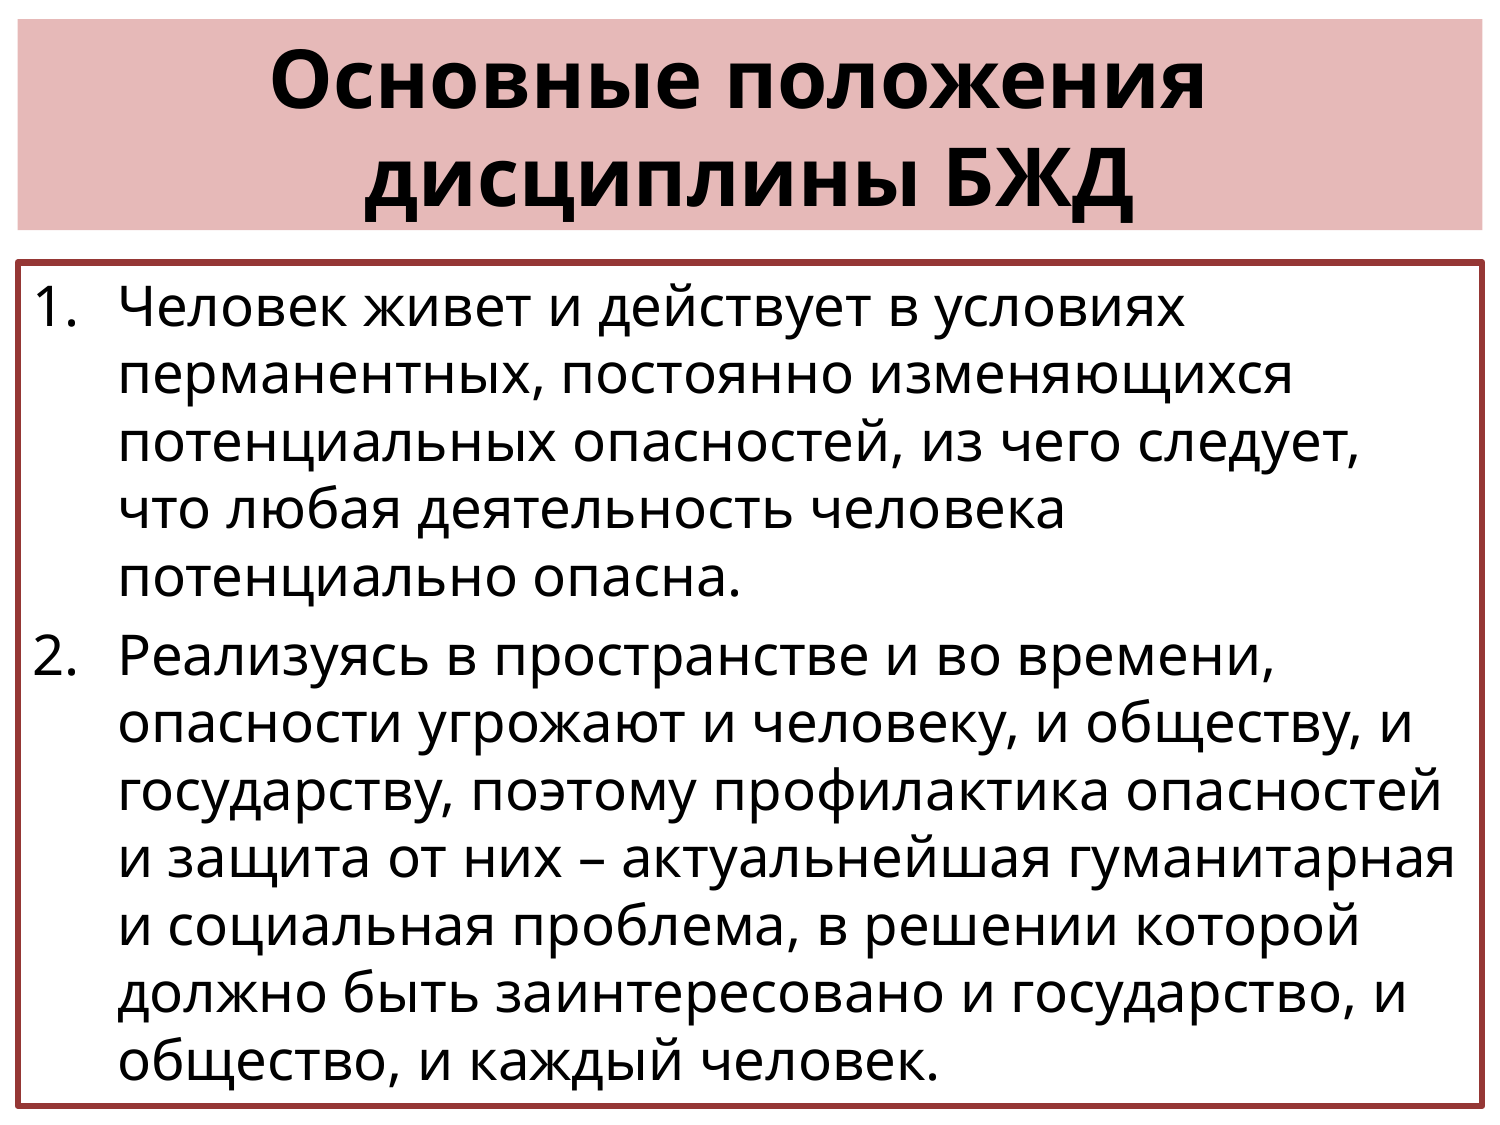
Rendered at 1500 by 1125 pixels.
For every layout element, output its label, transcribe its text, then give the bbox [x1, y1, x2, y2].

title Основные положения дисциплины БЖД [17, 19, 1483, 231]
list Человек живет и действует в условиях перманентных, постоянно изменяющихся потенциальных опасностей, из чего следует, что любая деятельность человека потенциально опасна. Реализуясь в пространстве и во времени, опасности угрожают и человеку, и обществу, и государству, поэтому профилактика опасностей и защита от них – актуальнейшая гуманитарная и социальная проблема, в решении которой должно быть заинтересовано и государство, и общество, и каждый человек. [17, 262, 1483, 1106]
